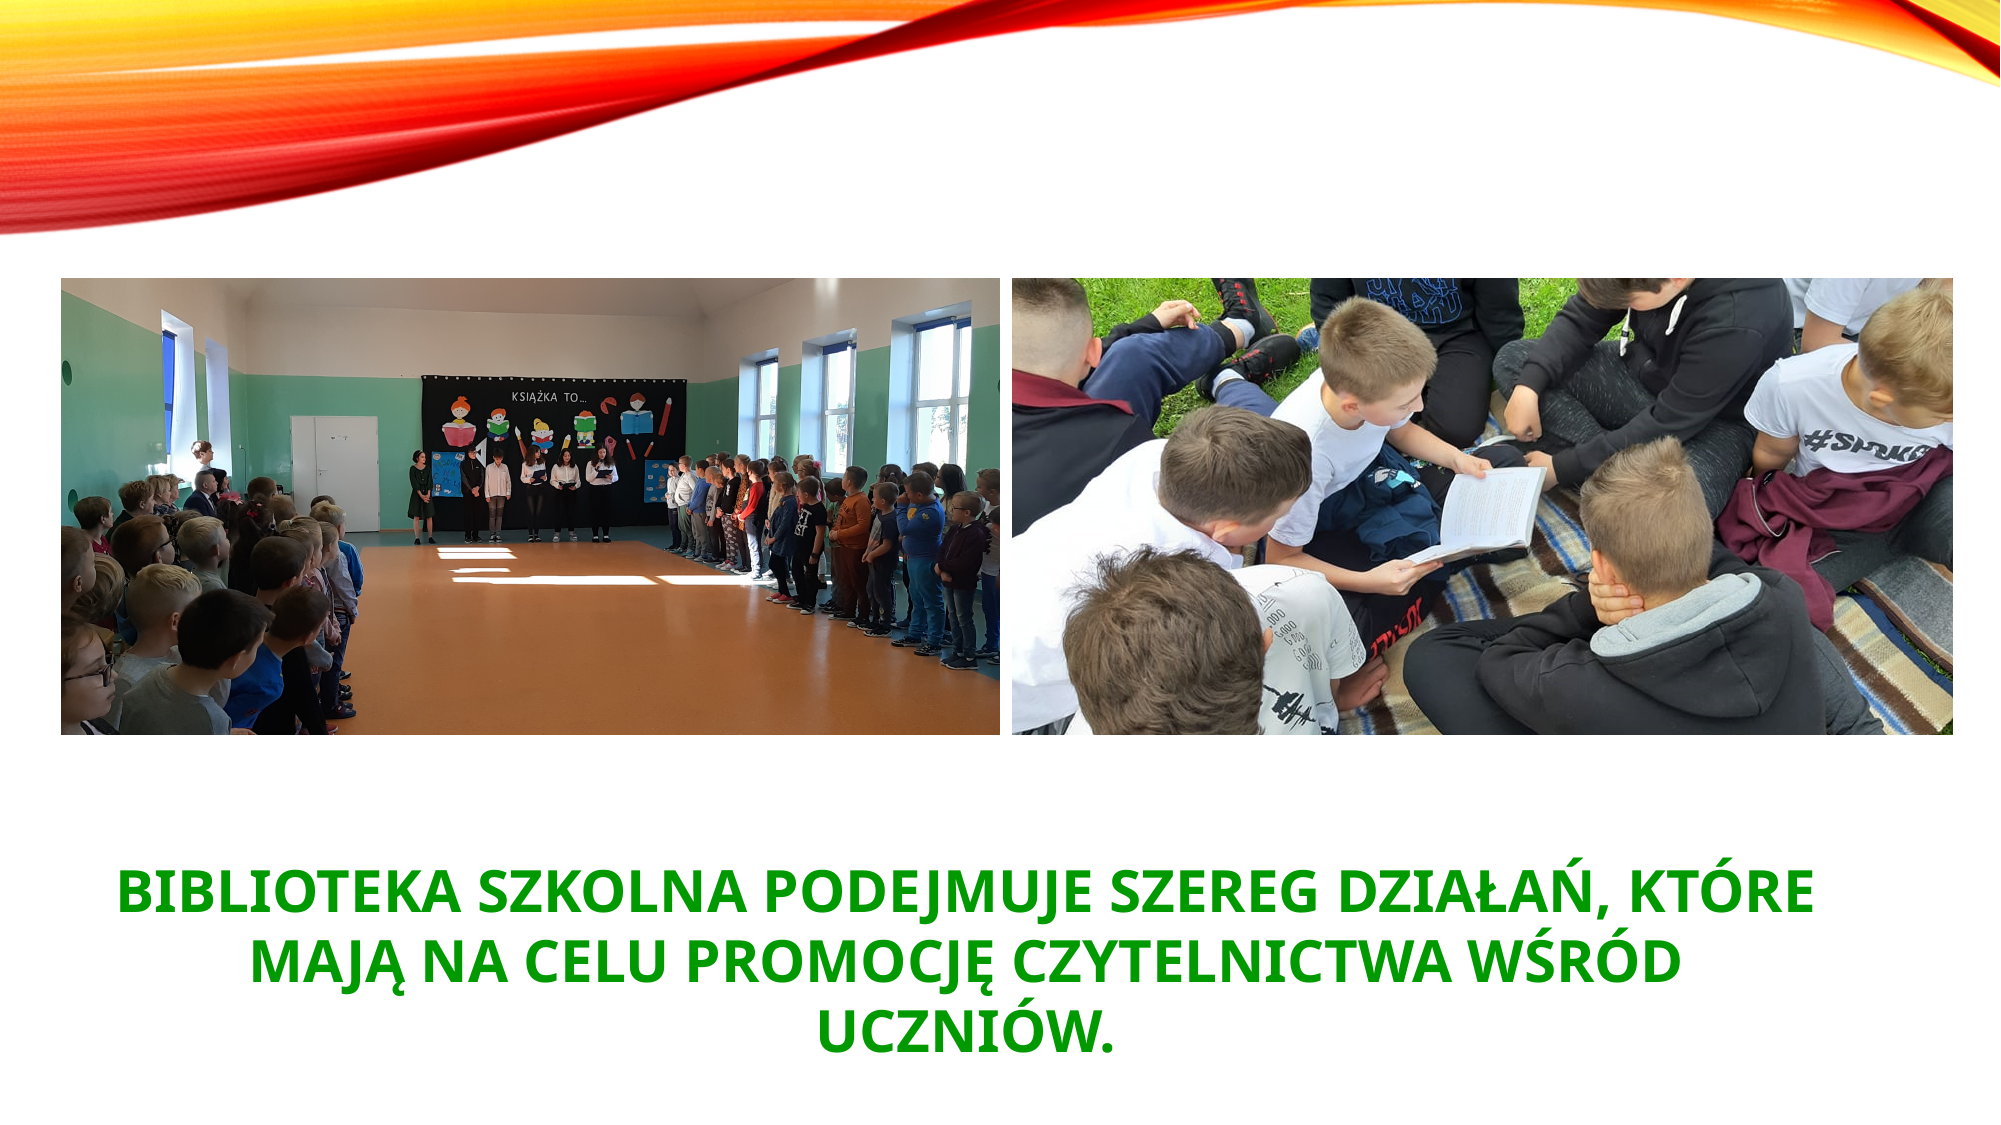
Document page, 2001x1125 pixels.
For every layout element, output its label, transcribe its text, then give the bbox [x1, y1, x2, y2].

picture [1012, 277, 1953, 735]
text_box BIBLIOTEKA SZKOLNA PODEJMUJE SZEREG DZIAŁAŃ, KTÓRE MAJĄ NA CELU PROMOCJĘ CZYTELNICTWA WŚRÓD UCZNIÓW. [76, 846, 1856, 1072]
picture [61, 277, 1001, 735]
picture [0, 0, 2000, 237]
